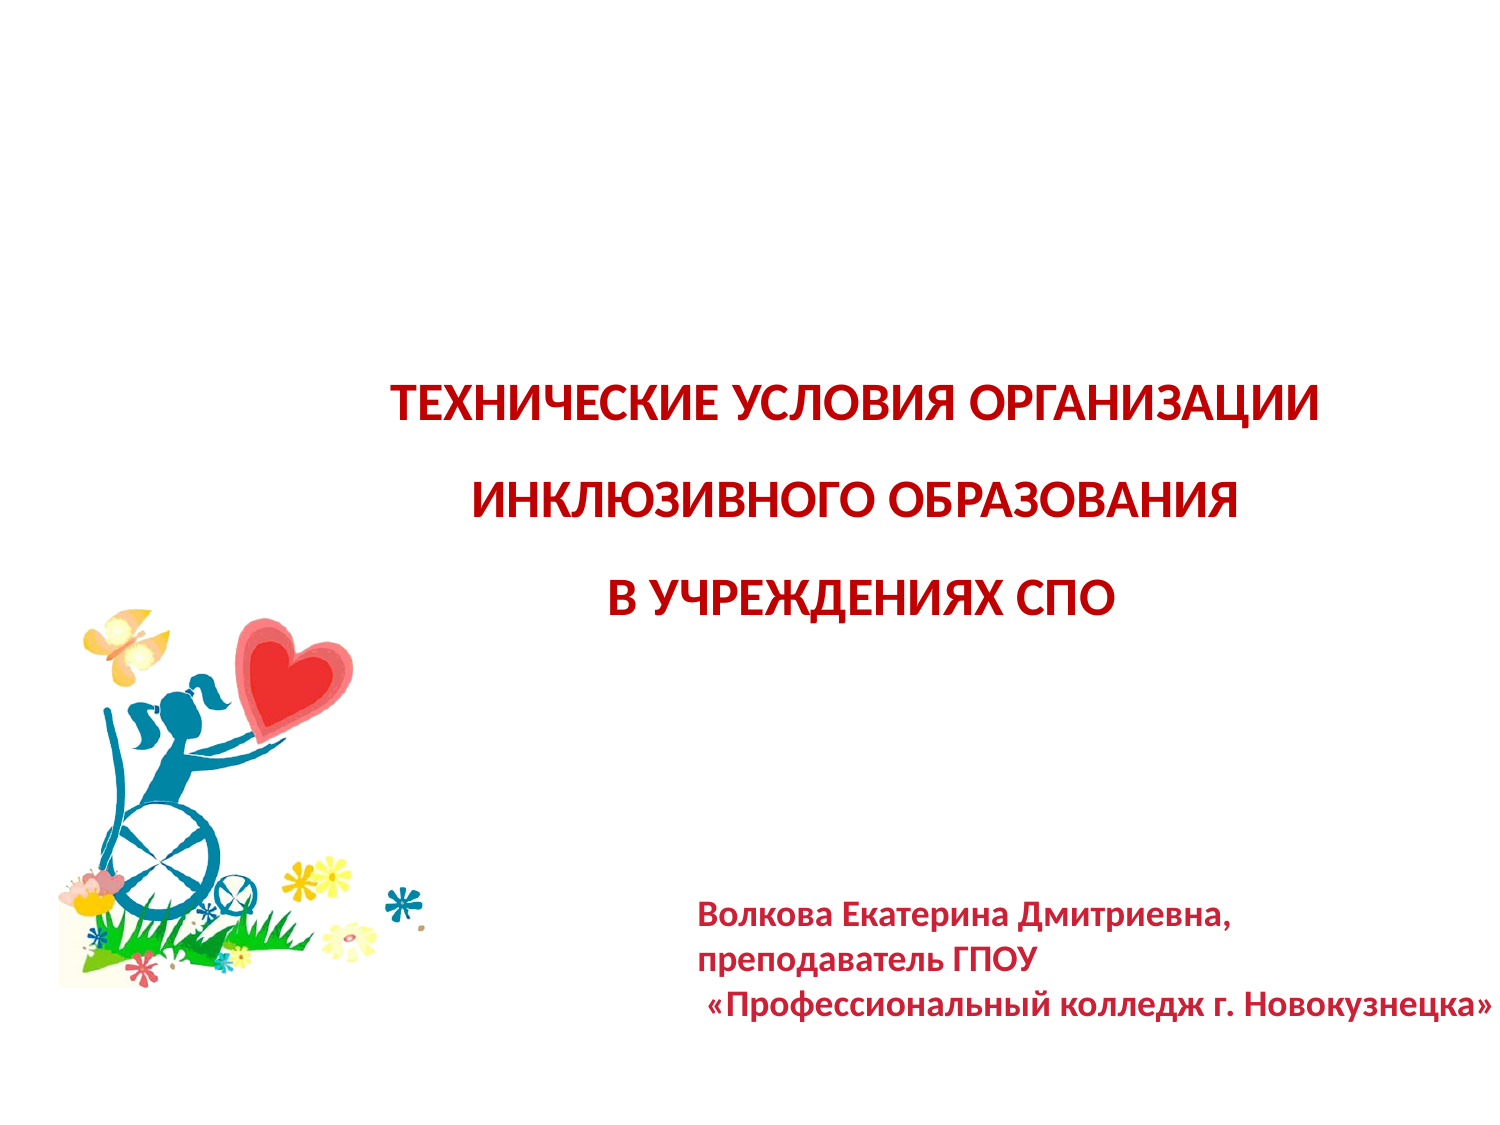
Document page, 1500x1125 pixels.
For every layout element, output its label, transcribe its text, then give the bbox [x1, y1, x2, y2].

text_box ТЕХНИЧЕСКИЕ УСЛОВИЯ ОРГАНИЗАЦИИ ИНКЛЮЗИВНОГО ОБРАЗОВАНИЯ В УЧРЕЖДЕНИЯХ СПО [265, 326, 1459, 634]
text_box Волкова Екатерина Дмитриевна, преподаватель ГПОУ «Профессиональный колледж г. Новокузнецка» [682, 881, 1500, 1032]
picture [40, 566, 514, 998]
